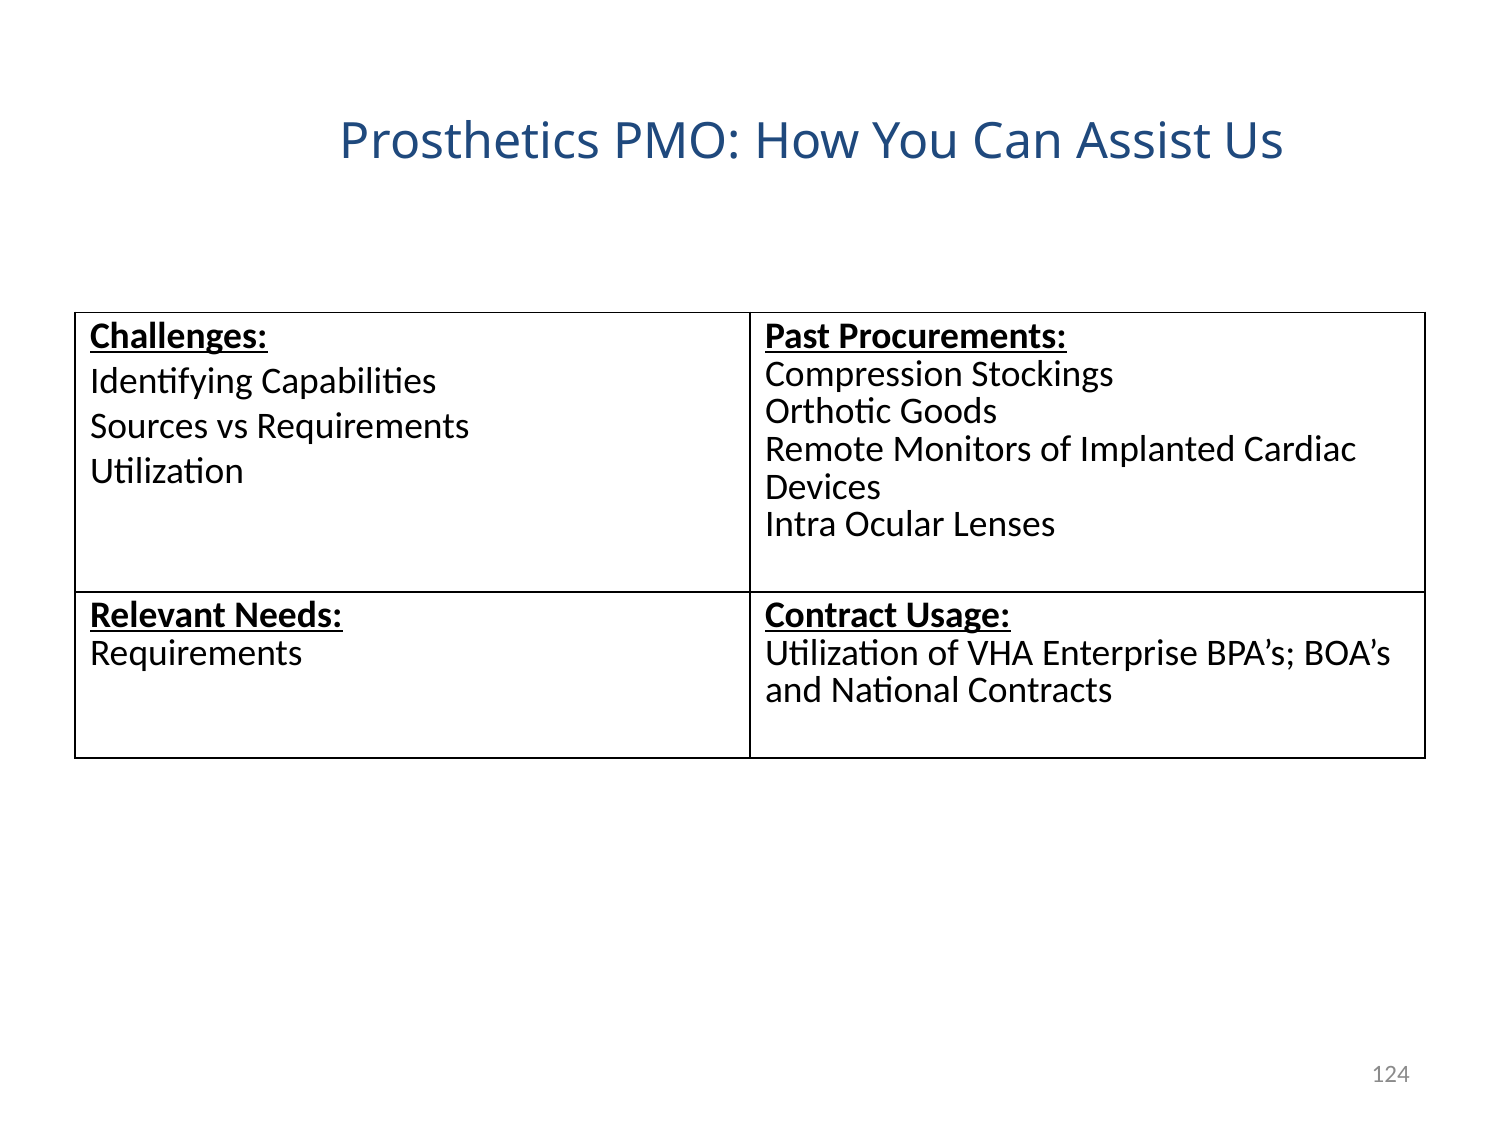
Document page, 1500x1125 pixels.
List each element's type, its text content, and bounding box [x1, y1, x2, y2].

table_header Past Procurements: Compression Stockings Orthotic Goods Remote Monitors of Implanted Cardiac Devices Intra Ocular Lenses [751, 313, 1424, 591]
title Prosthetics PMO: How You Can Assist Us [137, 44, 1488, 233]
slide_number 124 [1074, 1042, 1425, 1103]
table_cell Relevant Needs: Requirements [76, 593, 749, 757]
table_header Challenges: Identifying Capabilities Sources vs Requirements Utilization [76, 313, 749, 591]
table_cell Contract Usage: Utilization of VHA Enterprise BPA’s; BOA’s and National Contracts [751, 593, 1424, 757]
